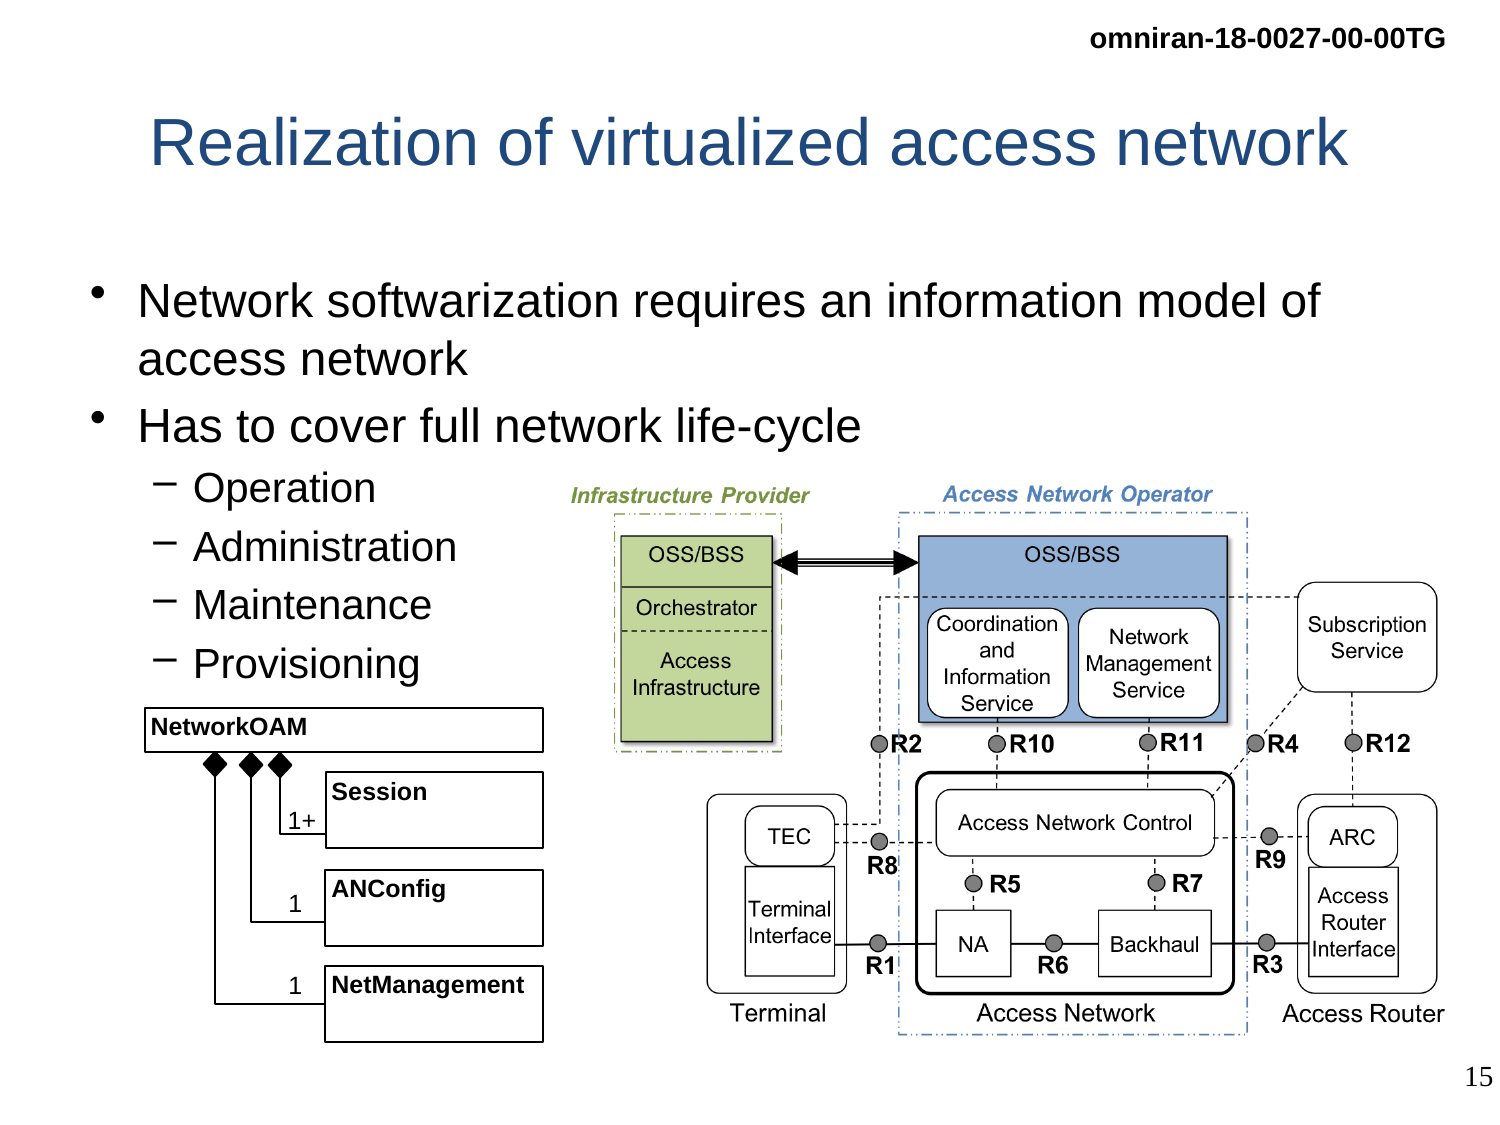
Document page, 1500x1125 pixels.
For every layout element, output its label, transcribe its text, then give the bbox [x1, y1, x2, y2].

picture [557, 472, 1459, 1043]
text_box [144, 707, 544, 1043]
title Realization of virtualized access network [75, 45, 1425, 233]
list Network softwarization requires an information model of access network Has to cover full network life-cycle Operation Administration Maintenance Provisioning [75, 262, 1425, 696]
